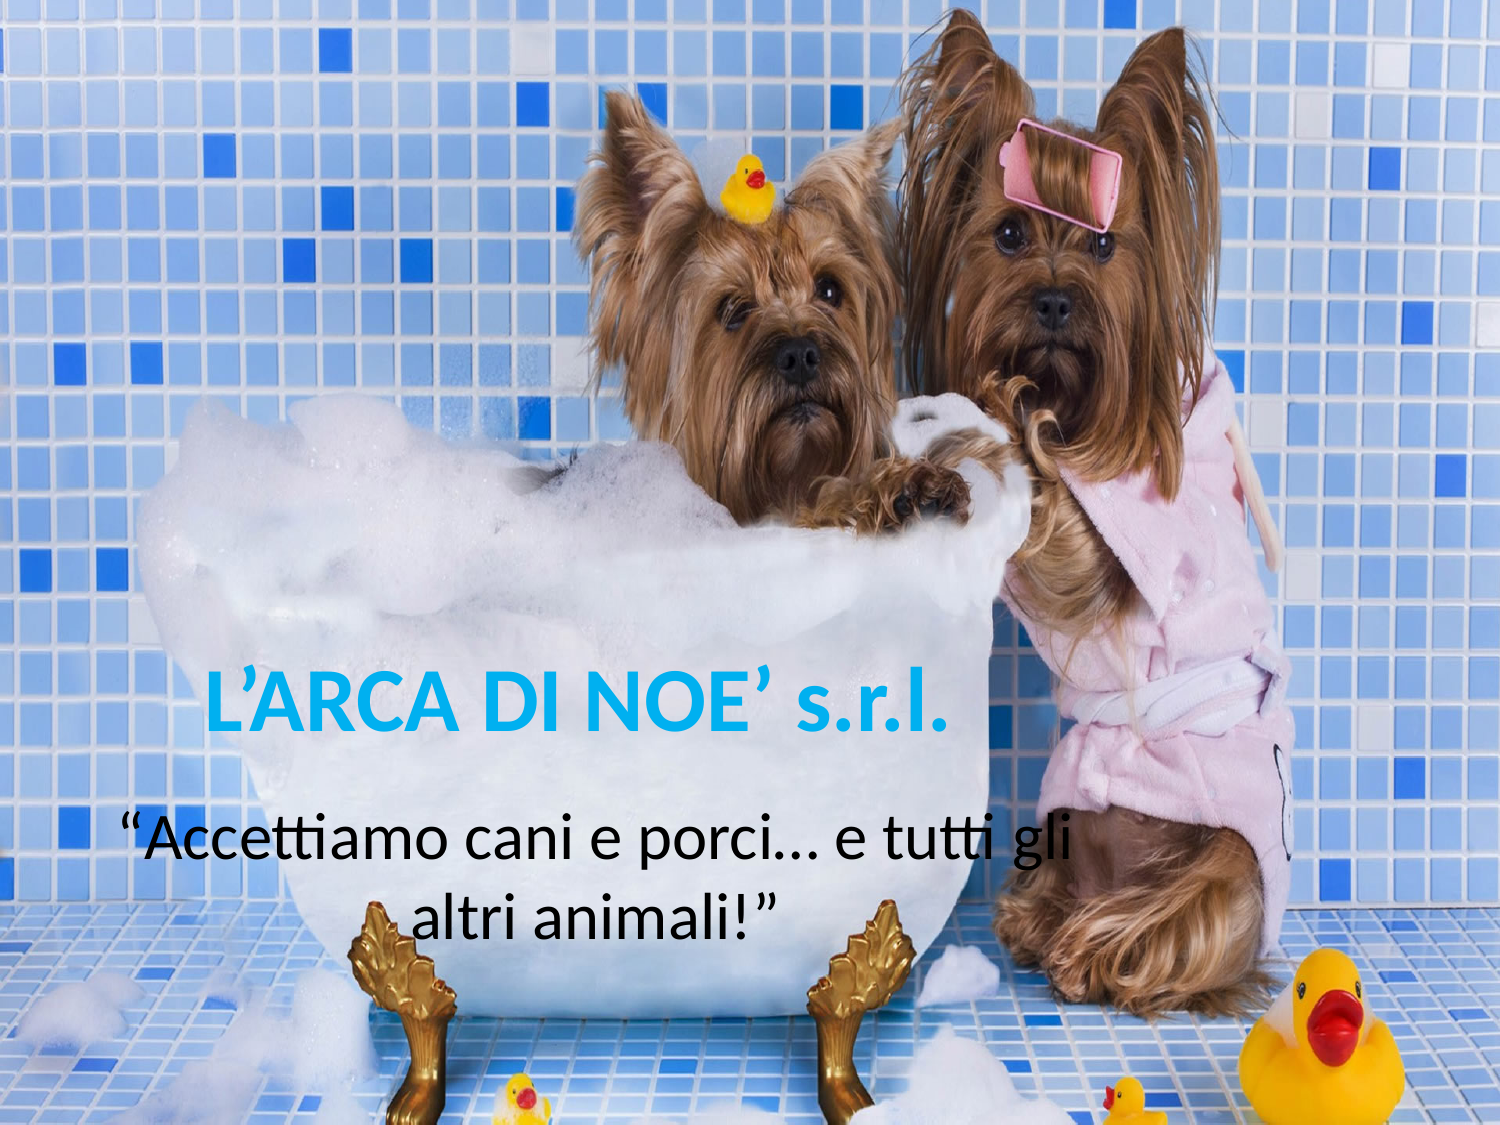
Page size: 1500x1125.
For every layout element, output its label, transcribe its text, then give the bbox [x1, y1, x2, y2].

picture [0, 0, 1500, 1125]
subtitle “Accettiamo cani e porci… e tutti gli altri animali!” [70, 785, 1121, 1073]
title L’ARCA DI NOE’ s.r.l. [0, 574, 1217, 816]
